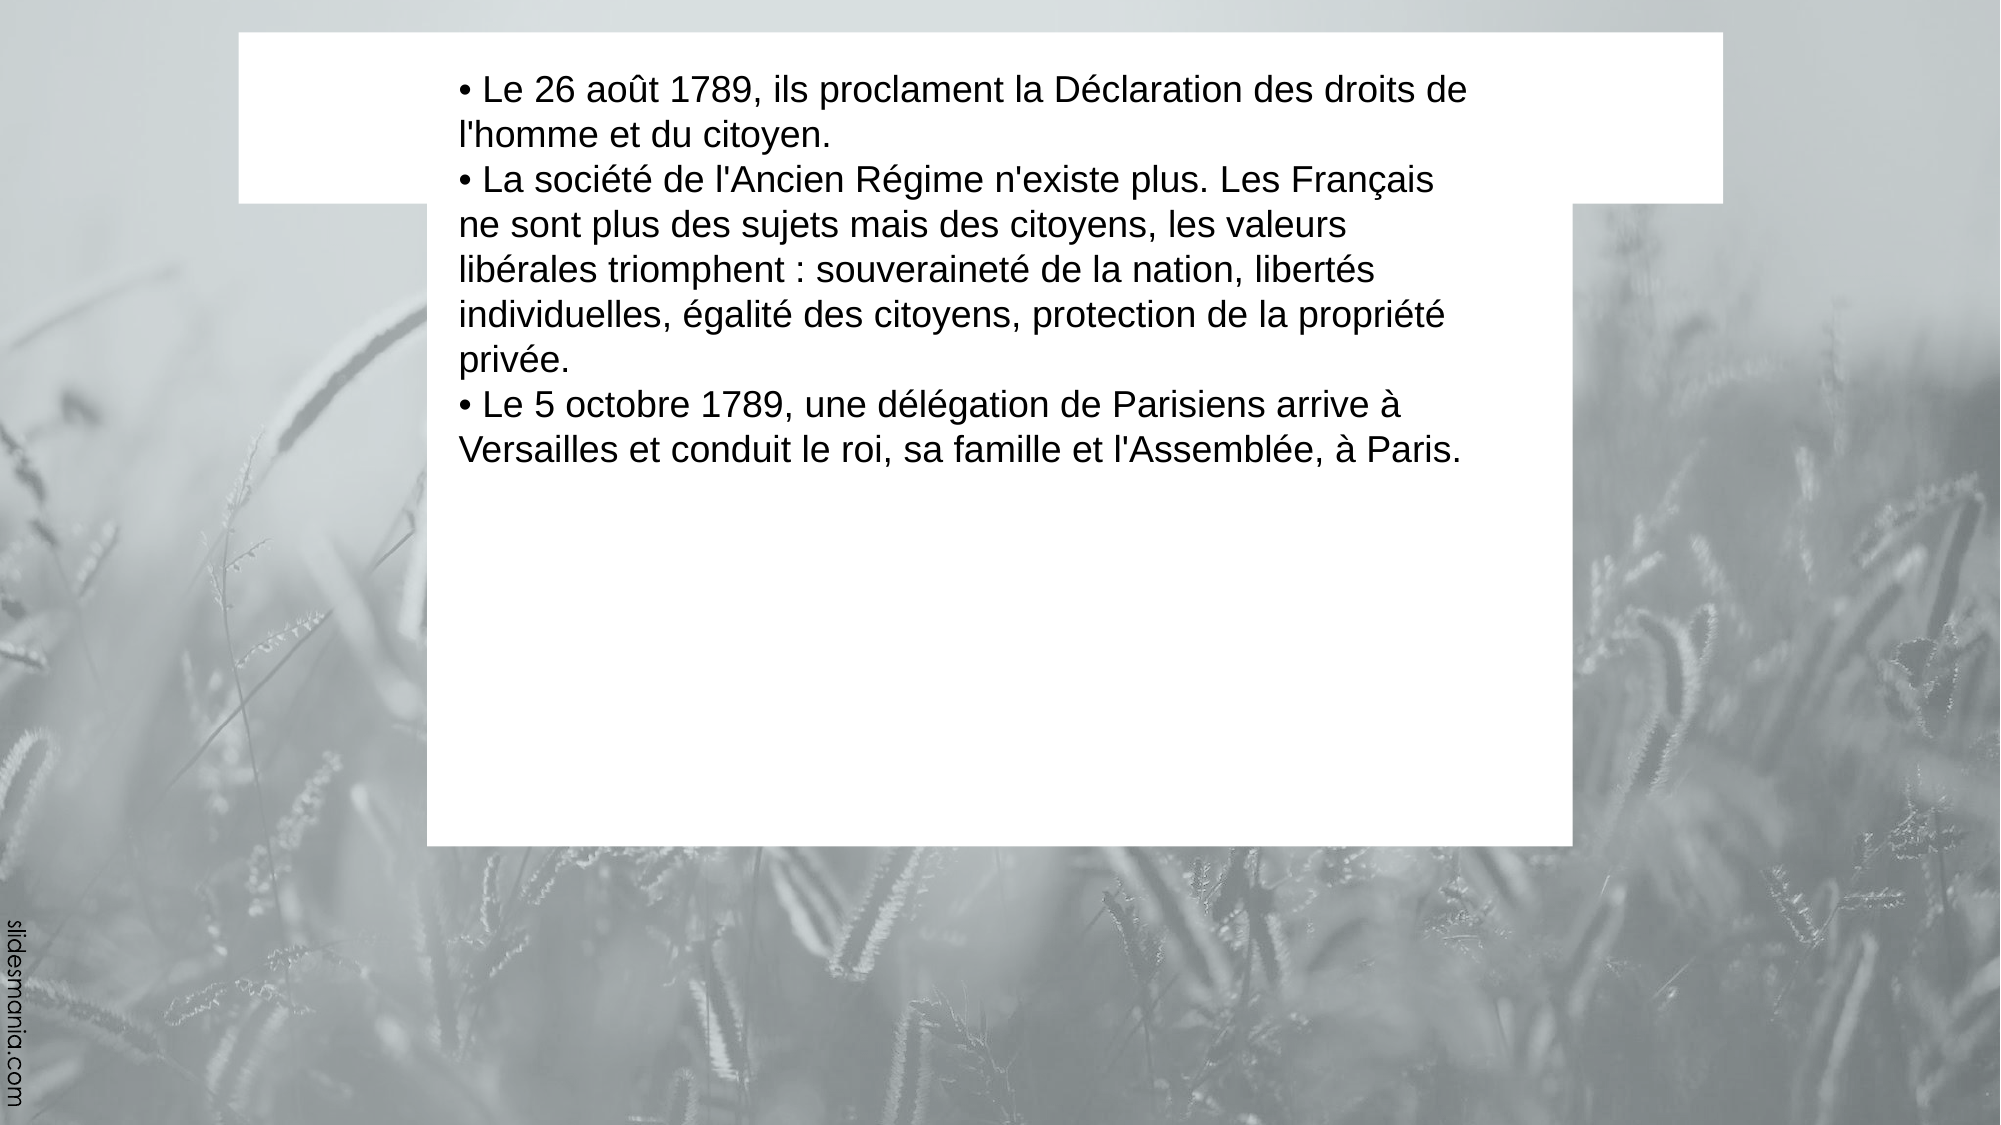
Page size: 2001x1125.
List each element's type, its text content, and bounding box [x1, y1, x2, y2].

title [238, 32, 1724, 204]
text_box • Le 26 août 1789, ils proclament la Déclaration des droits de l'homme et du citoyen. • La société de l'Ancien Régime n'existe plus. Les Français ne sont plus des sujets mais des citoyens, les valeurs libérales triomphent : souveraineté de la nation, libertés individuelles, égalité des citoyens, protection de la propriété privée. • Le 5 octobre 1789, une délégation de Parisiens arrive à Versailles et conduit le roi, sa famille et l'Assemblée, à Paris. [443, 57, 1500, 478]
